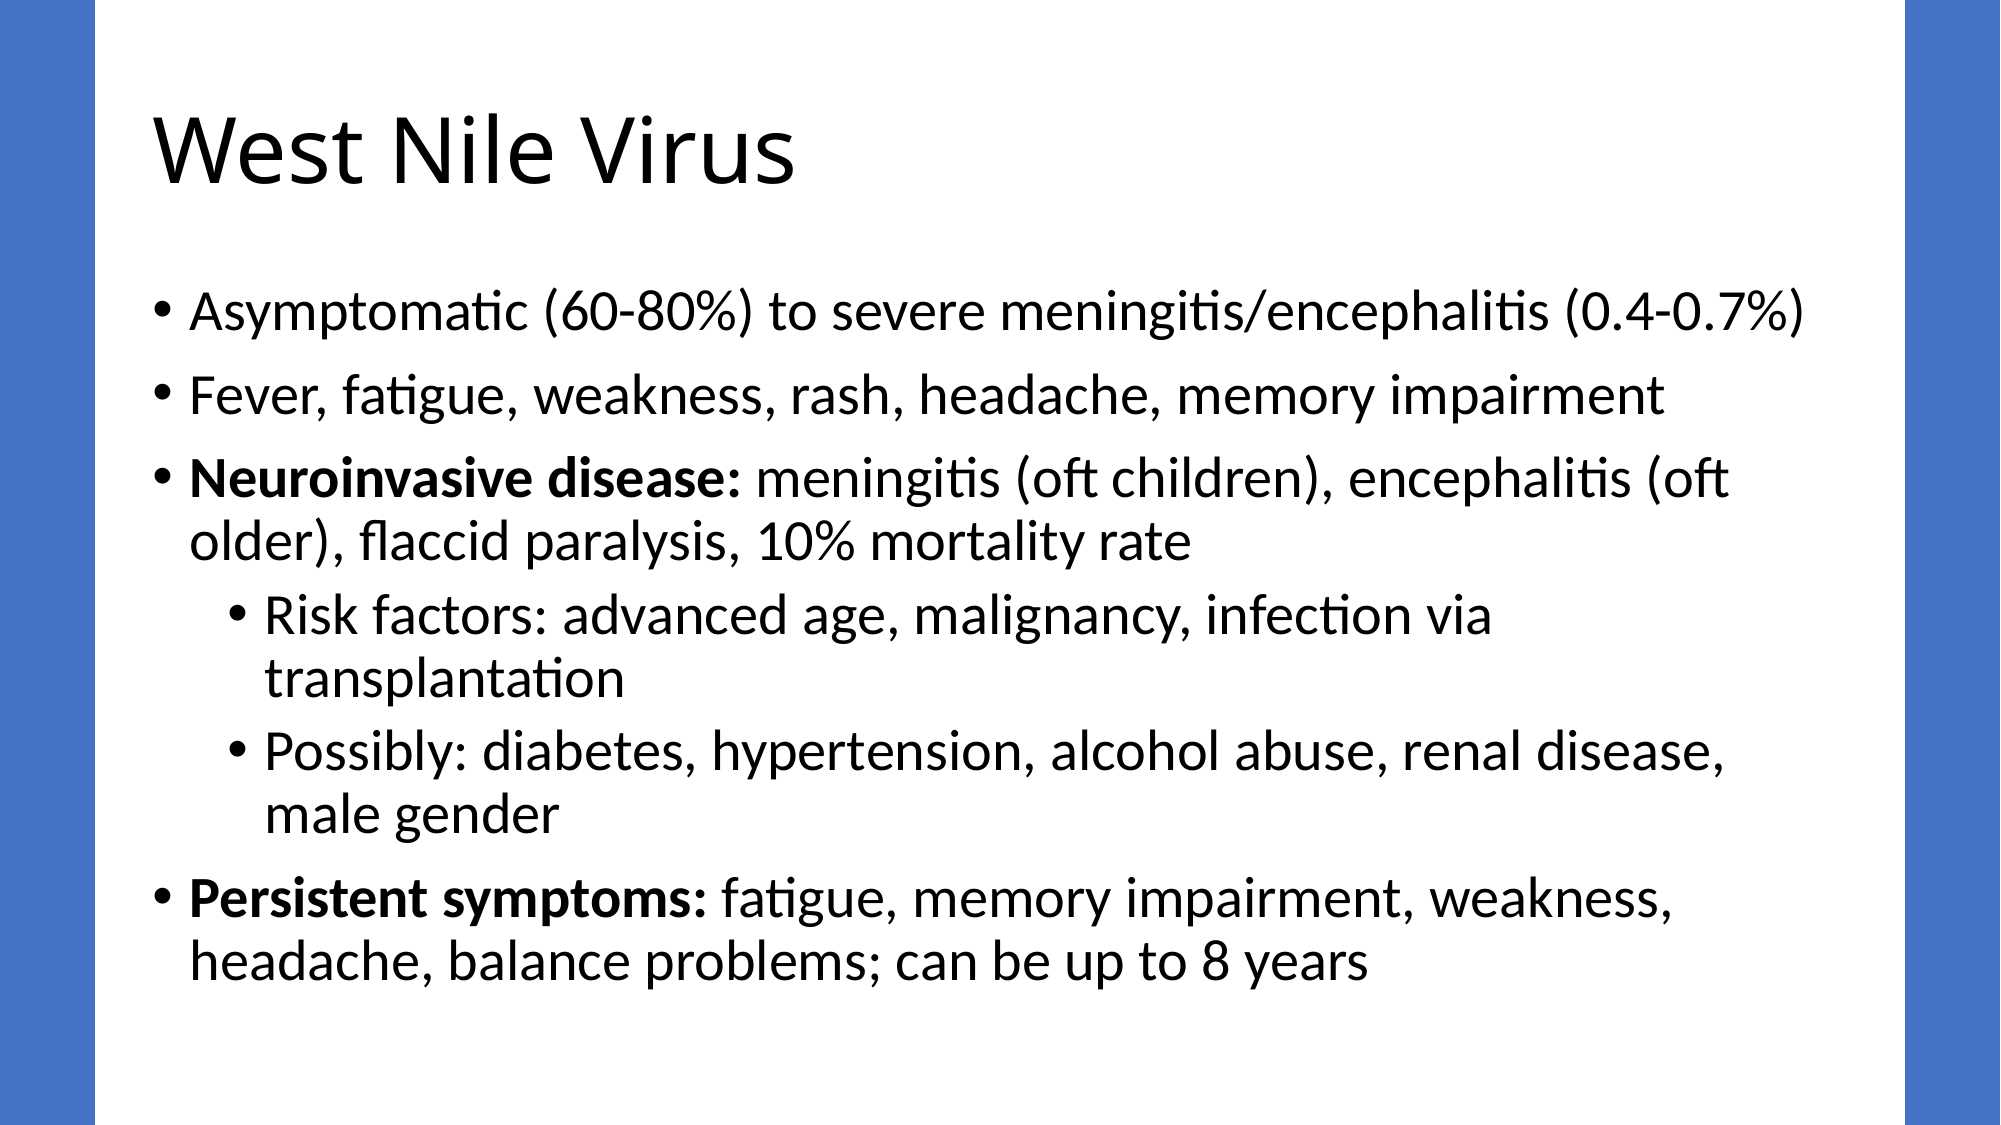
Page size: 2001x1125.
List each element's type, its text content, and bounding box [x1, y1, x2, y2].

list Asymptomatic (60-80%) to severe meningitis/encephalitis (0.4-0.7%) Fever, fatigue, weakness, rash, headache, memory impairment Neuroinvasive disease: meningitis (oft children), encephalitis (oft older), flaccid paralysis, 10% mortality rate Risk factors: advanced age, malignancy, infection via transplantation Possibly: diabetes, hypertension, alcohol abuse, renal disease, male gender Persistent symptoms: fatigue, memory impairment, weakness, headache, balance problems; can be up to 8 years [137, 272, 1863, 987]
title West Nile Virus [137, 74, 1863, 234]
